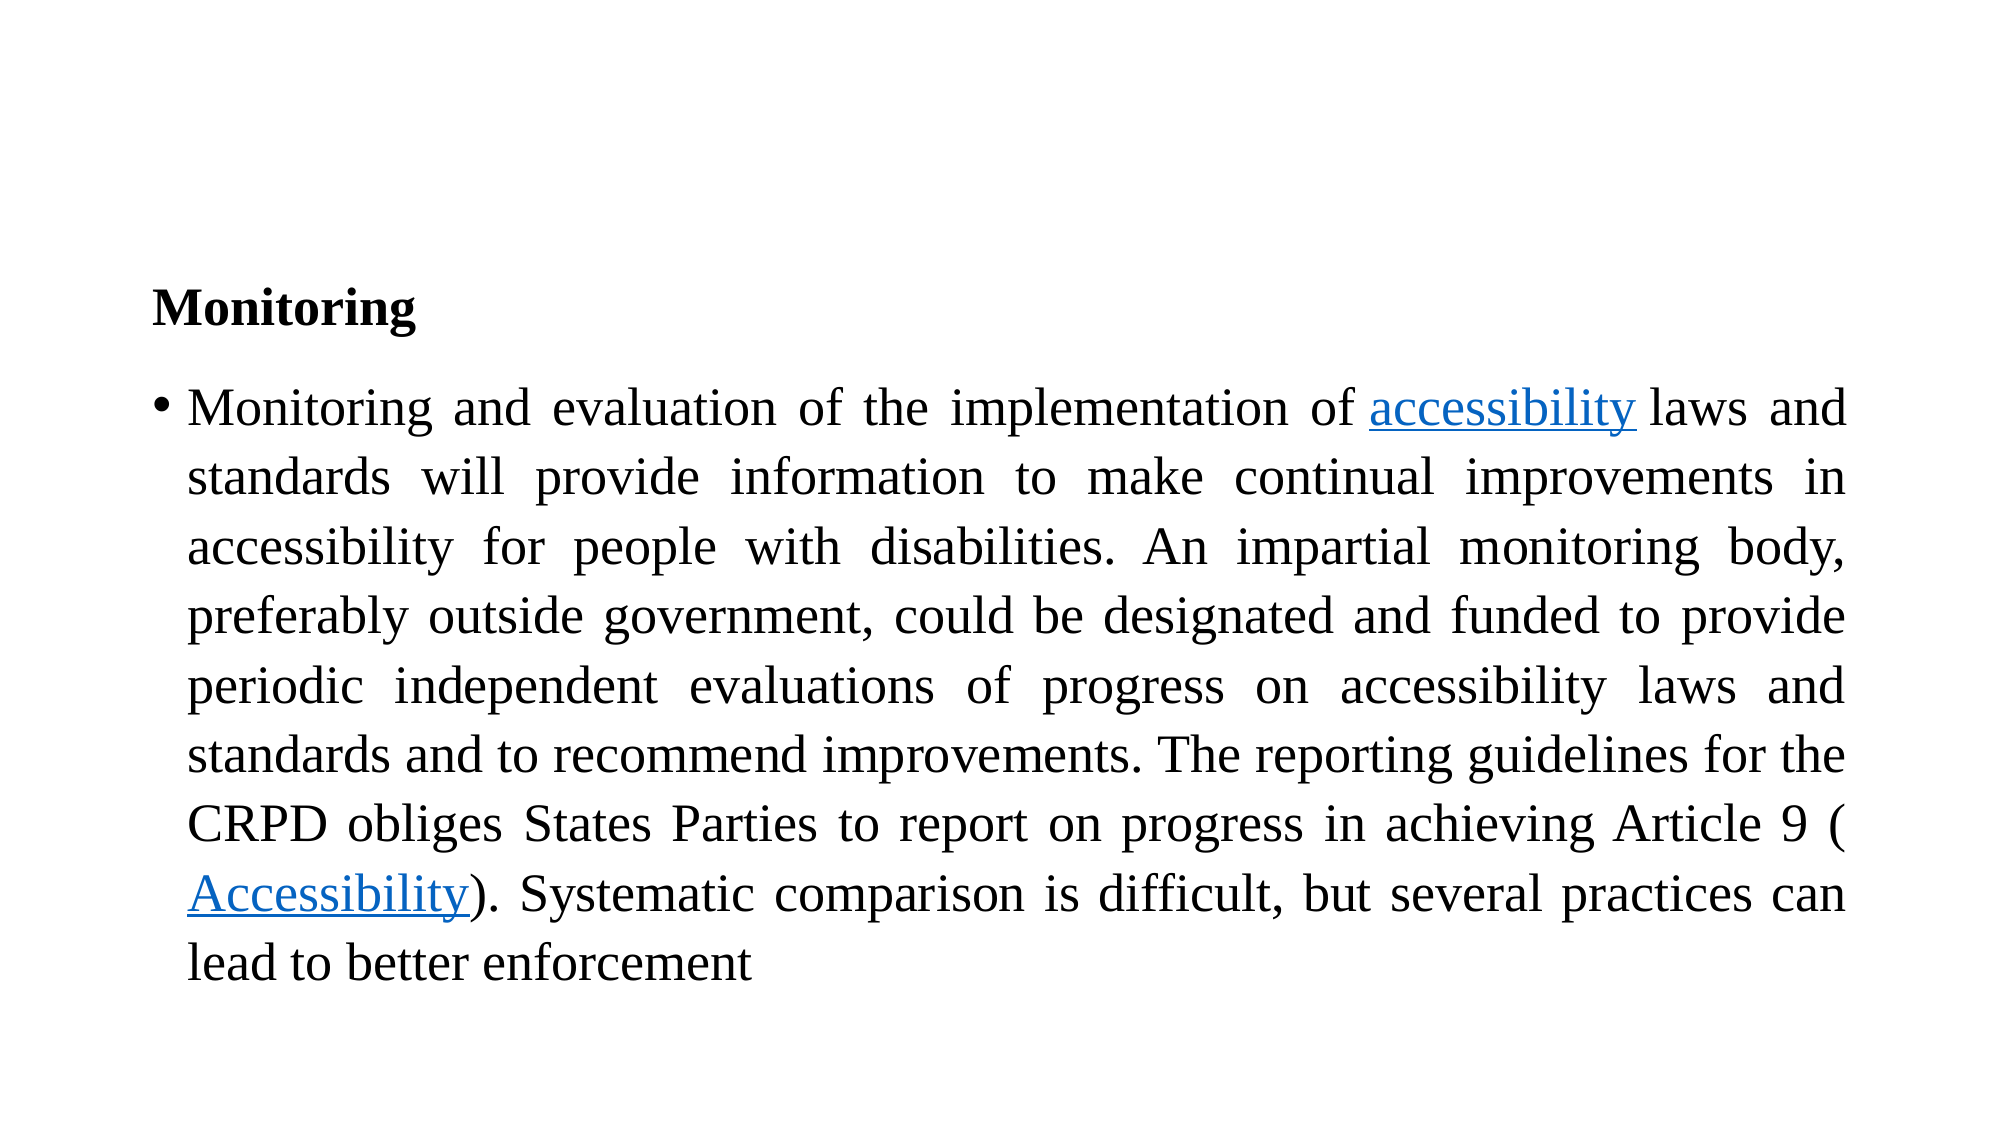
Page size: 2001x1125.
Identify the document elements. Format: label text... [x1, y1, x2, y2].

list Monitoring Monitoring and evaluation of the implementation of accessibility laws and standards will provide information to make continual improvements in accessibility for people with disabilities. An impartial monitoring body, preferably outside government, could be designated and funded to provide periodic independent evaluations of progress on accessibility laws and standards and to recommend improvements. The reporting guidelines for the CRPD obliges States Parties to report on progress in achieving Article 9 (Accessibility). Systematic comparison is difficult, but several practices can lead to better enforcement [137, 299, 1863, 1014]
